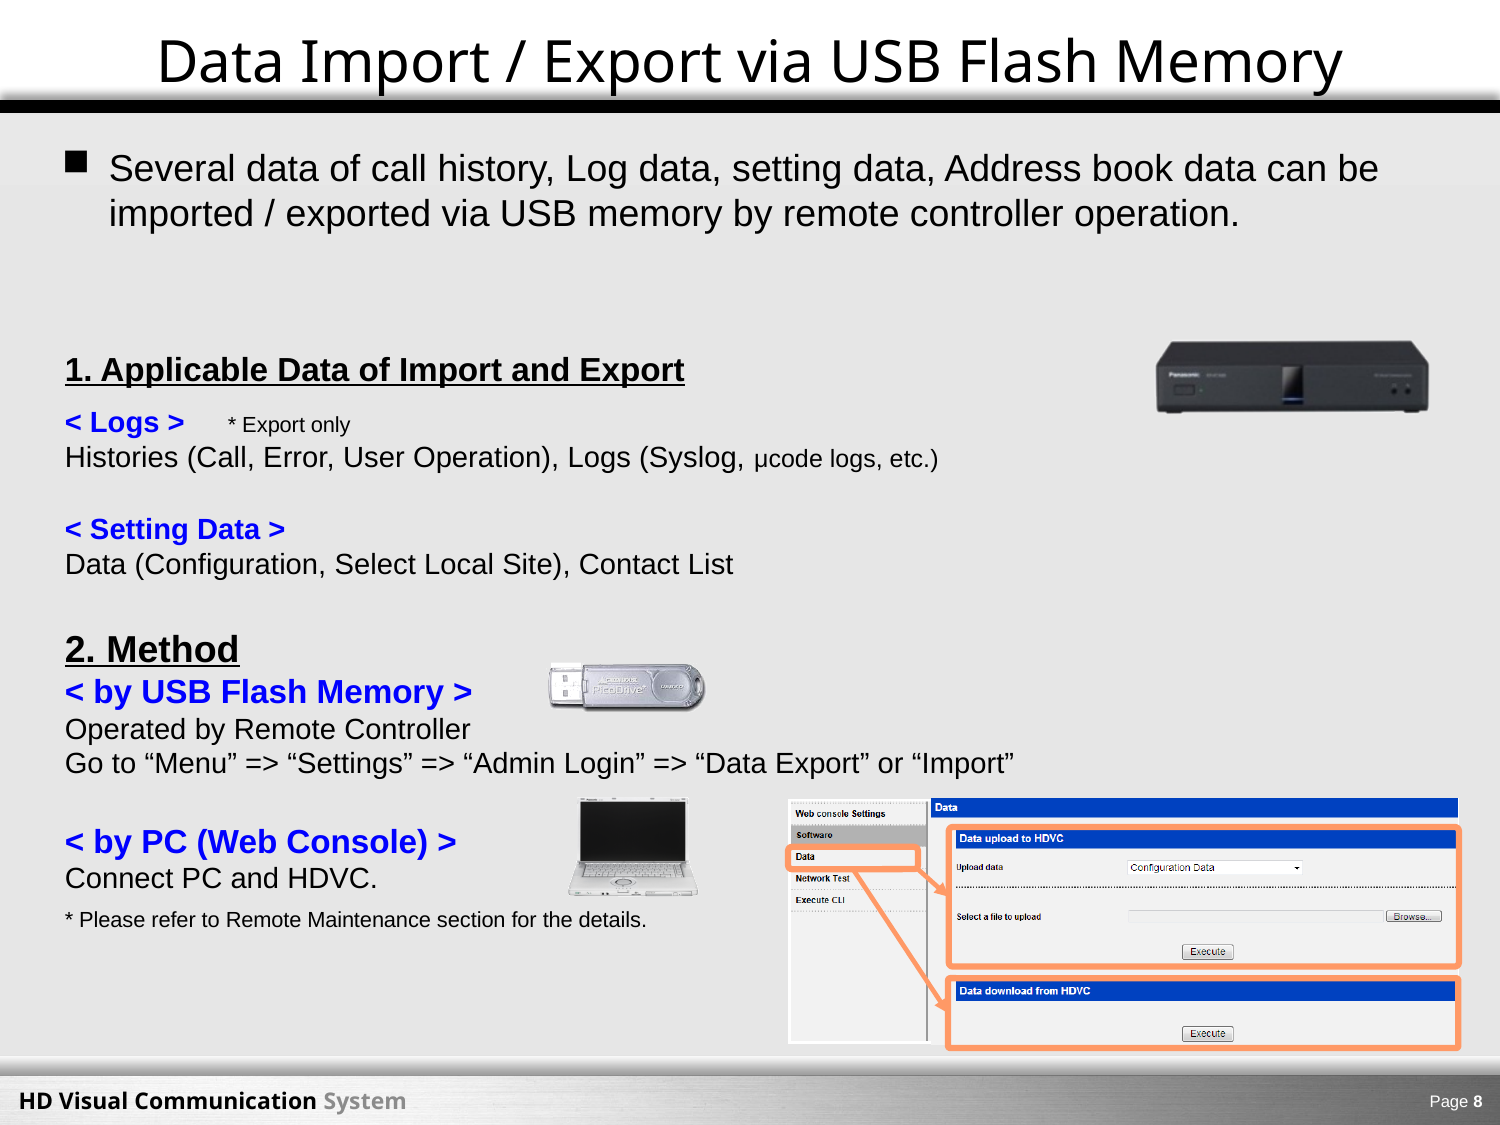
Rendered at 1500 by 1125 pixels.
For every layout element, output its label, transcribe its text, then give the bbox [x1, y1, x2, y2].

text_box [852, 868, 949, 1014]
picture [0, 1076, 1500, 1125]
picture [1120, 289, 1466, 451]
picture [564, 795, 699, 897]
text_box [787, 798, 1460, 1045]
text_box 1. Applicable Data of Import and Export < Logs > * Export only Histories (Call, Error, User Operation), Logs (Syslog, μcode logs, etc.) < Setting Data > Data (Configuration, Select Local Site), Contact List [49, 341, 1154, 588]
text_box Several data of call history, Log data, setting data, Address book data can be imported / exported via USB memory by remote controller operation. [47, 136, 1431, 242]
text_box Page 7 [1322, 1083, 1498, 1125]
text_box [544, 662, 708, 714]
text_box Data Import / Export via USB Flash Memory [0, 9, 1500, 108]
text_box 2. Method < by USB Flash Memory > Operated by Remote Controller Go to “Menu” => “Settings” => “Admin Login” => “Data Export” or “Import” < by PC (Web Console) > Connect PC and HDVC. * Please refer to Remote Maintenance section for the details. [50, 617, 1203, 940]
